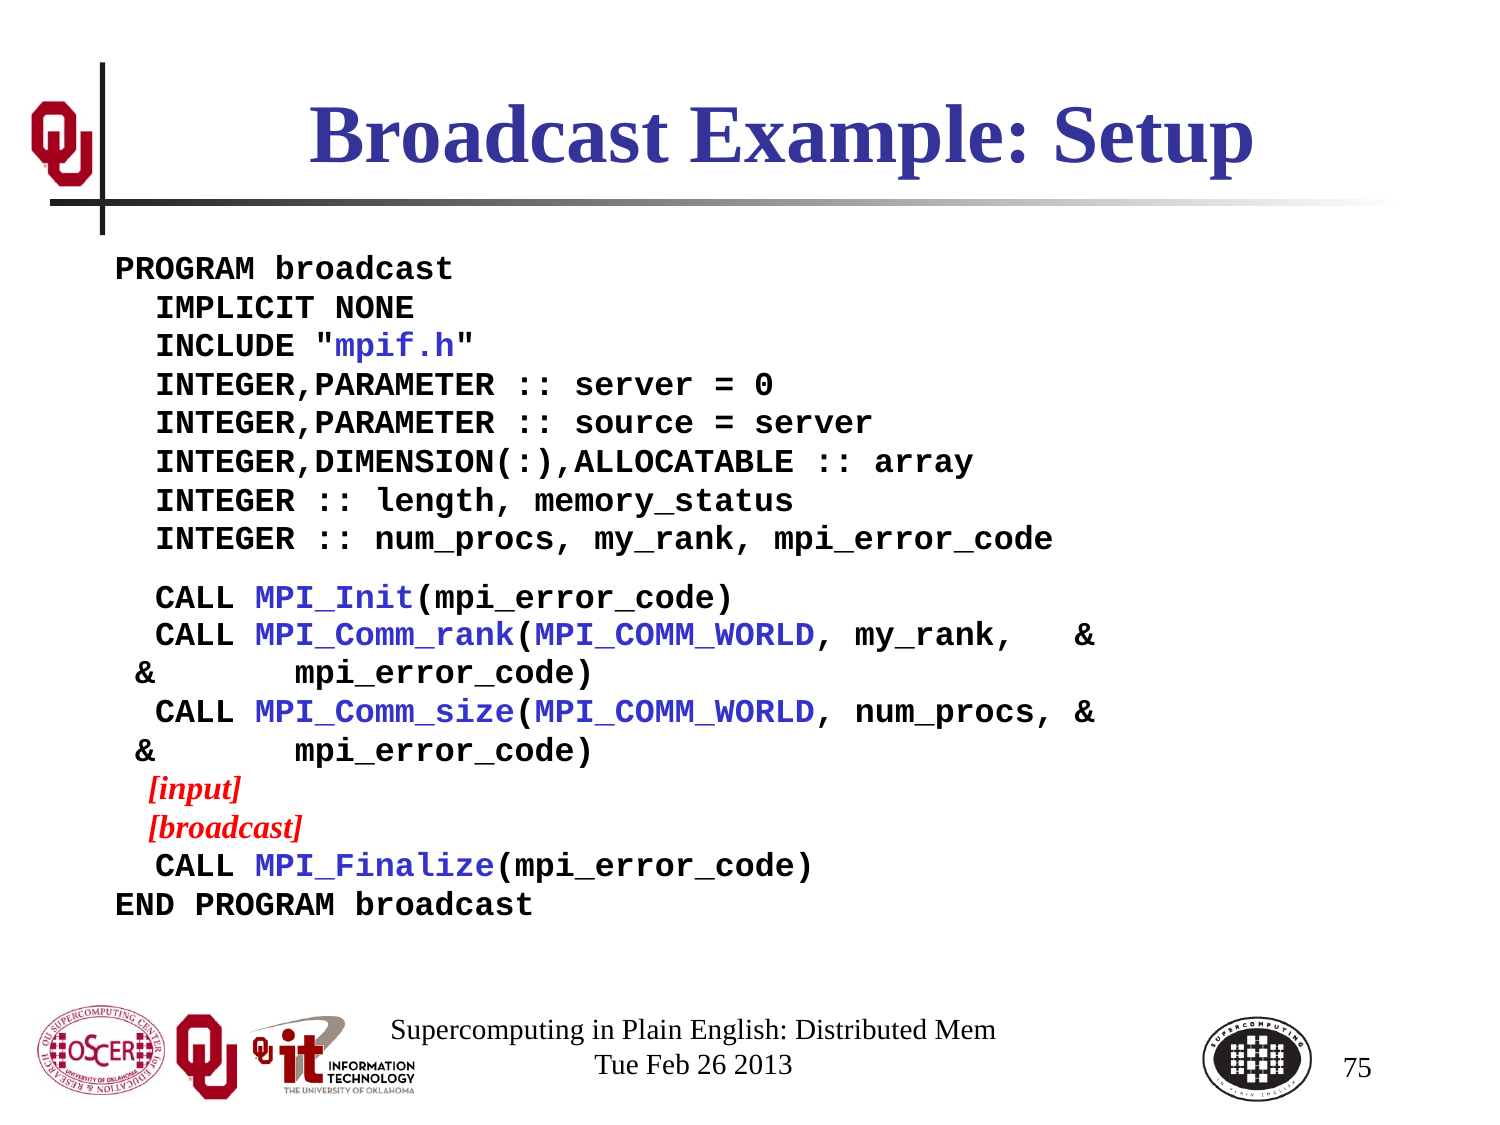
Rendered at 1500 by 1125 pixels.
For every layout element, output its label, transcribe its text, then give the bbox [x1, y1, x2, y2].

picture [1200, 1091, 1314, 1104]
slide_number 75 [1174, 1015, 1388, 1091]
picture [37, 1005, 165, 1095]
footer Supercomputing in Plain English: Distributed Mem Tue Feb 26 2013 [237, 1012, 1151, 1088]
title Broadcast Example: Setup [124, 74, 1442, 187]
picture [29, 99, 94, 189]
picture [174, 1013, 425, 1104]
list PROGRAM broadcast IMPLICIT NONE INCLUDE "mpif.h" INTEGER,PARAMETER :: server = 0 INTEGER,PARAMETER :: source = server INTEGER,DIMENSION(:),ALLOCATABLE :: array INTEGER :: length, memory_status INTEGER :: num_procs, my_rank, mpi_error_code CALL MPI_Init(mpi_error_code) CALL MPI_Comm_rank(MPI_COMM_WORLD, my_rank, & & mpi_error_code) CALL MPI_Comm_size(MPI_COMM_WORLD, num_procs, & & mpi_error_code) [input] [broadcast] CALL MPI_Finalize(mpi_error_code) END PROGRAM broadcast [99, 199, 1426, 1013]
